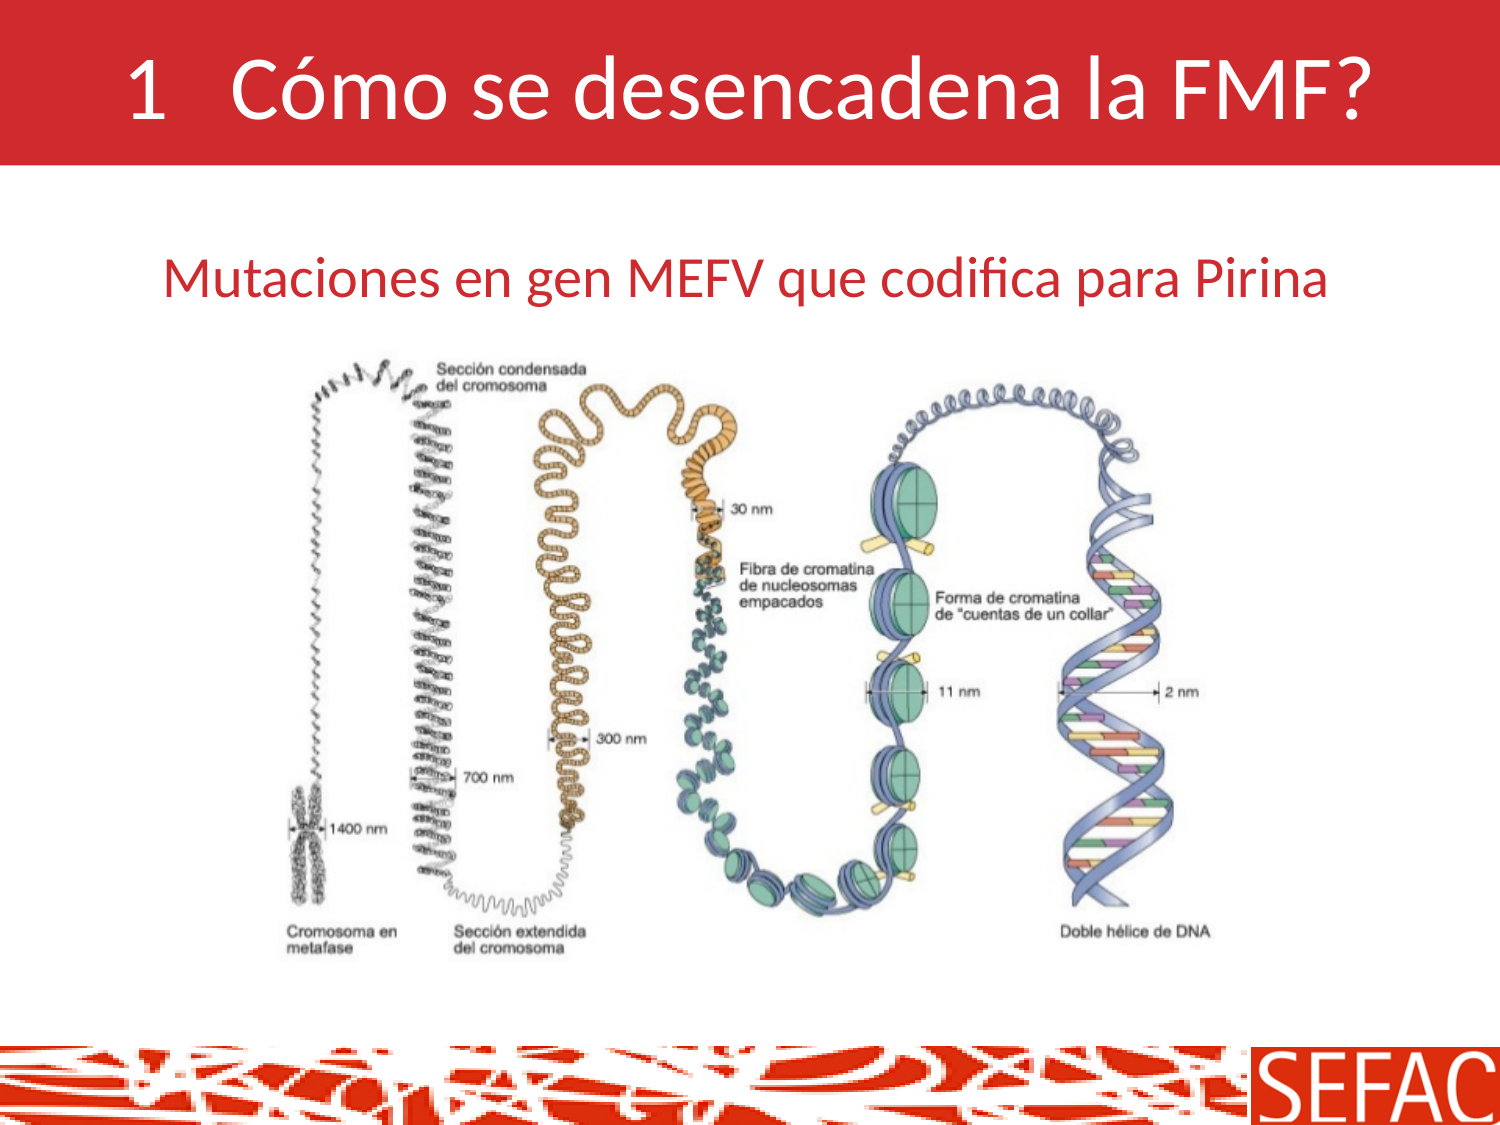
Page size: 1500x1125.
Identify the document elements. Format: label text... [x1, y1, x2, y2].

picture [252, 343, 1235, 965]
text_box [0, 1046, 1500, 1125]
text_box Mutaciones en gen MEFV que codifica para Pirina [148, 231, 1346, 317]
title 1 Cómo se desencadena la FMF? [0, 0, 1500, 166]
